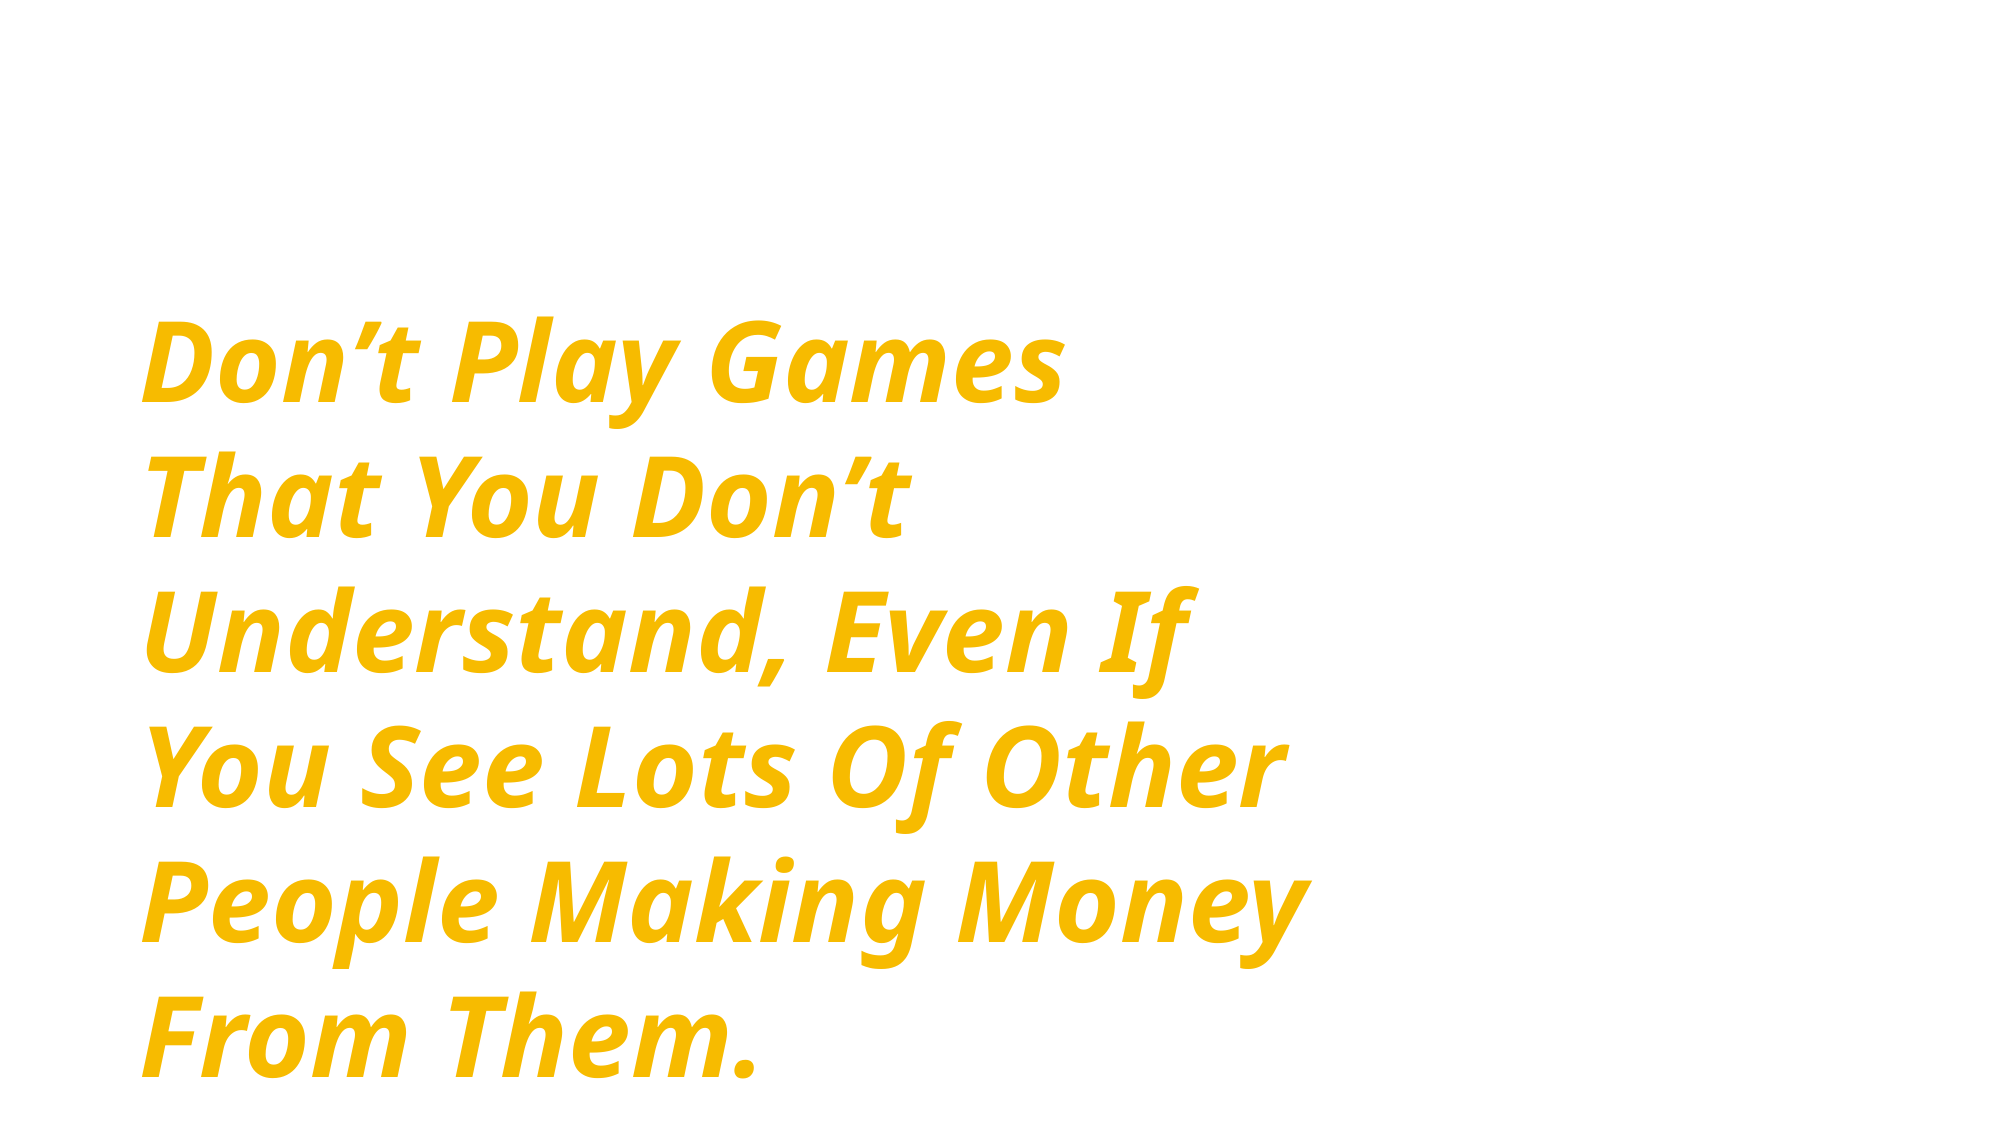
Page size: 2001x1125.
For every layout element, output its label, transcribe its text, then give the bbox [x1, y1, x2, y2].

text_box Don’t Play Games That You Don’t Understand, Even If You See Lots Of Other People Making Money From Them. [125, 282, 449, 1107]
picture [449, 0, 2000, 1125]
